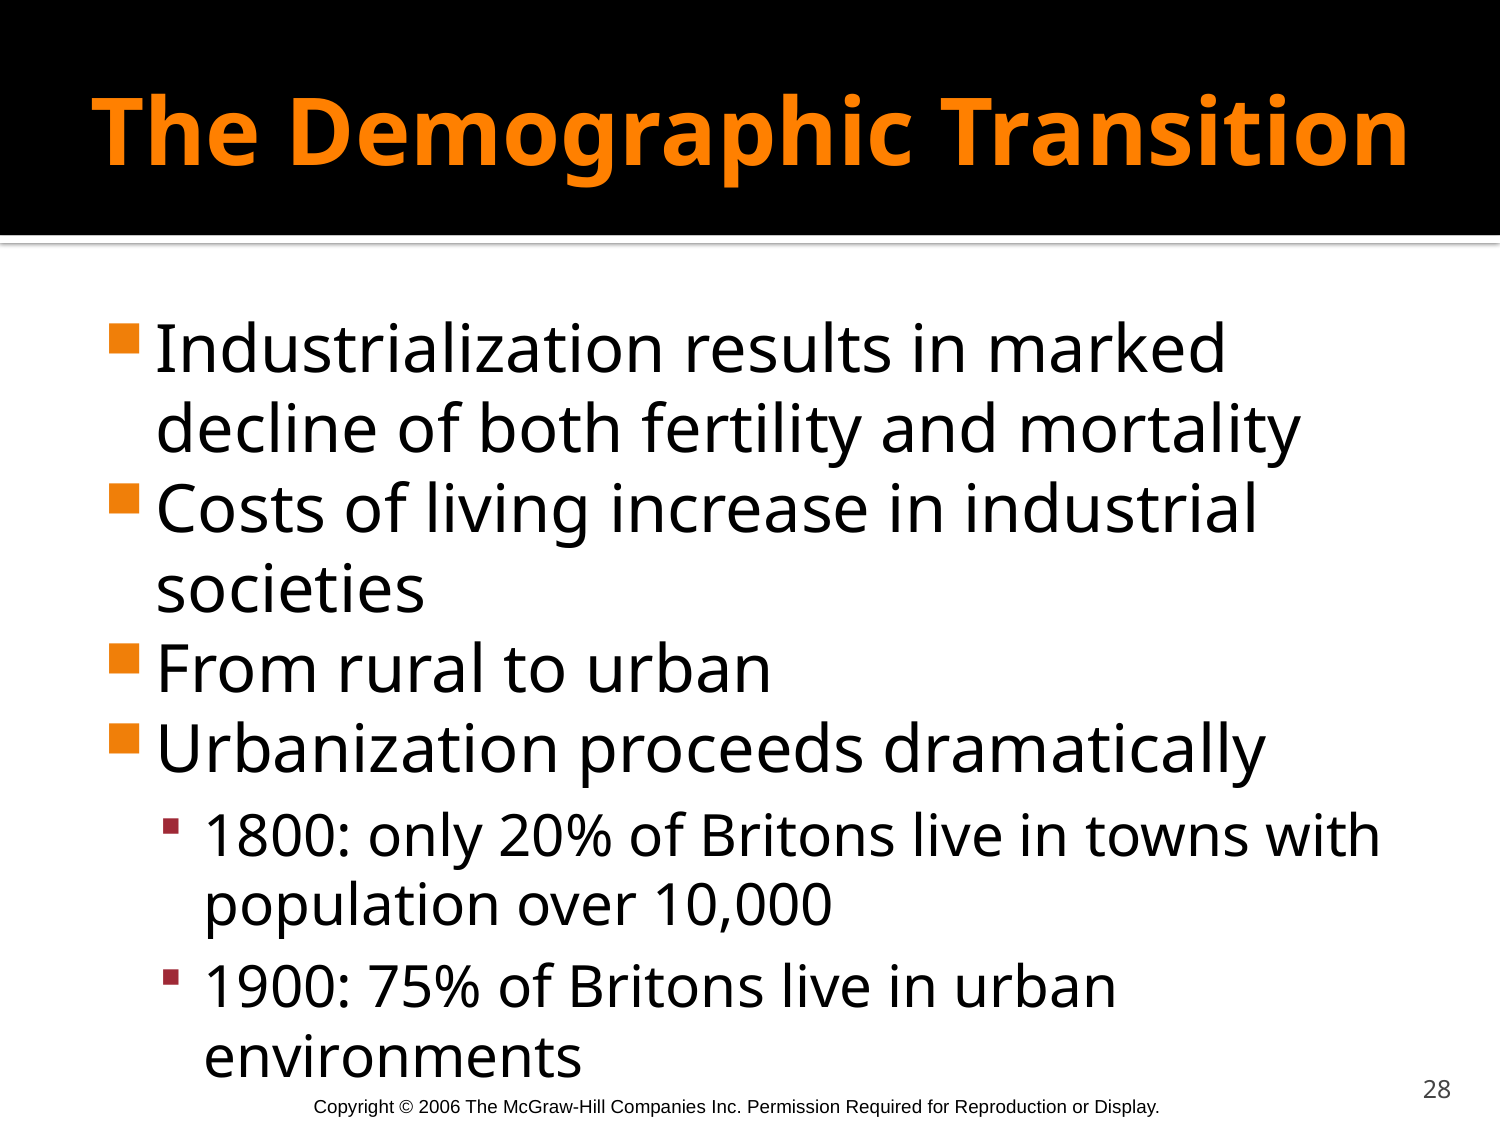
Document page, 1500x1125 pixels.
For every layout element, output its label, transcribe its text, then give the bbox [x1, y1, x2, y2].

slide_number 28 [1345, 1062, 1467, 1108]
list Industrialization results in marked decline of both fertility and mortality Costs of living increase in industrial societies From rural to urban Urbanization proceeds dramatically 1800: only 20% of Britons live in towns with population over 10,000 1900: 75% of Britons live in urban environments [74, 290, 1426, 1051]
title The Demographic Transition [75, 25, 1425, 231]
